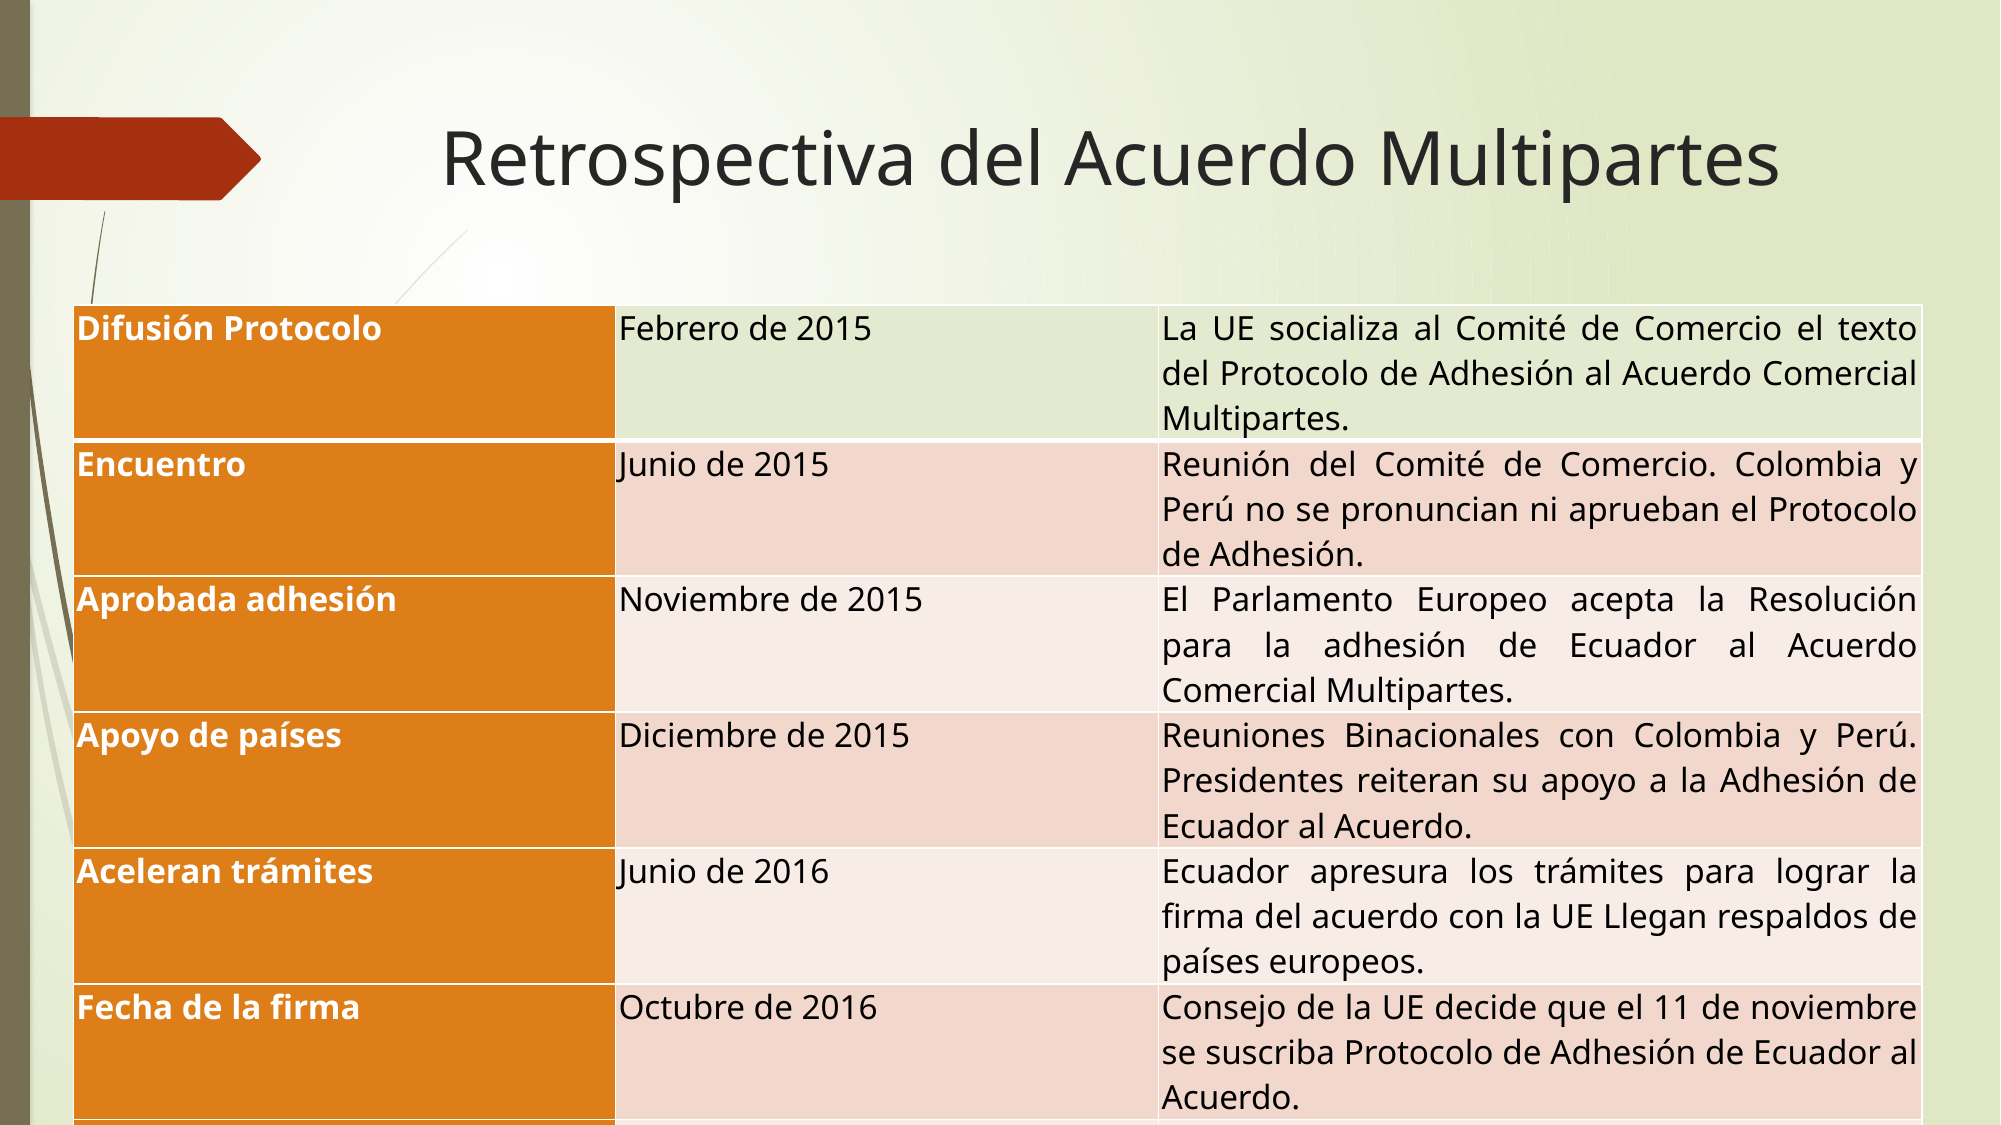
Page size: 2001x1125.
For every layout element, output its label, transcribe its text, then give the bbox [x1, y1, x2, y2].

table_cell Reunión del Comité de Comercio. Colombia y Perú no se pronuncian ni aprueban el Protocolo de Adhesión. [1159, 443, 1921, 575]
table_cell Junio de 2015 [616, 443, 1158, 575]
table_cell Enero de 2017 [616, 1120, 1158, 1125]
table_cell Vigencia del Acuerdo [74, 1120, 615, 1125]
table_cell Noviembre de 2015 [616, 577, 1158, 711]
table_cell Reuniones Binacionales con Colombia y Perú. Presidentes reiteran su apoyo a la Adhesión de Ecuador al Acuerdo. [1159, 713, 1921, 847]
table_cell Fecha de la firma [74, 985, 615, 1119]
table_cell Ecuador apresura los trámites para lograr la firma del acuerdo con la UE Llegan respaldos de países europeos. [1159, 849, 1921, 983]
table_cell Junio de 2016 [616, 849, 1158, 983]
table_cell El Acuerdo Multipartes entre la Unión Europea y Ecuador entro en vigencia provisionalmente. [1159, 1120, 1921, 1125]
table_cell Consejo de la UE decide que el 11 de noviembre se suscriba Protocolo de Adhesión de Ecuador al Acuerdo. [1159, 985, 1921, 1119]
table_header Difusión Protocolo [74, 306, 615, 438]
table_cell Octubre de 2016 [616, 985, 1158, 1119]
table_cell Apoyo de países [74, 713, 615, 847]
title Retrospectiva del Acuerdo Multipartes [425, 102, 1888, 304]
table_cell Encuentro [74, 443, 615, 575]
table_cell Aprobada adhesión [74, 577, 615, 711]
table_cell Diciembre de 2015 [616, 713, 1158, 847]
table_cell El Parlamento Europeo acepta la Resolución para la adhesión de Ecuador al Acuerdo Comercial Multipartes. [1159, 577, 1921, 711]
table_header Febrero de 2015 [616, 306, 1158, 438]
table_cell Aceleran trámites [74, 849, 615, 983]
table_header La UE socializa al Comité de Comercio el texto del Protocolo de Adhesión al Acuerdo Comercial Multipartes. [1159, 306, 1921, 438]
